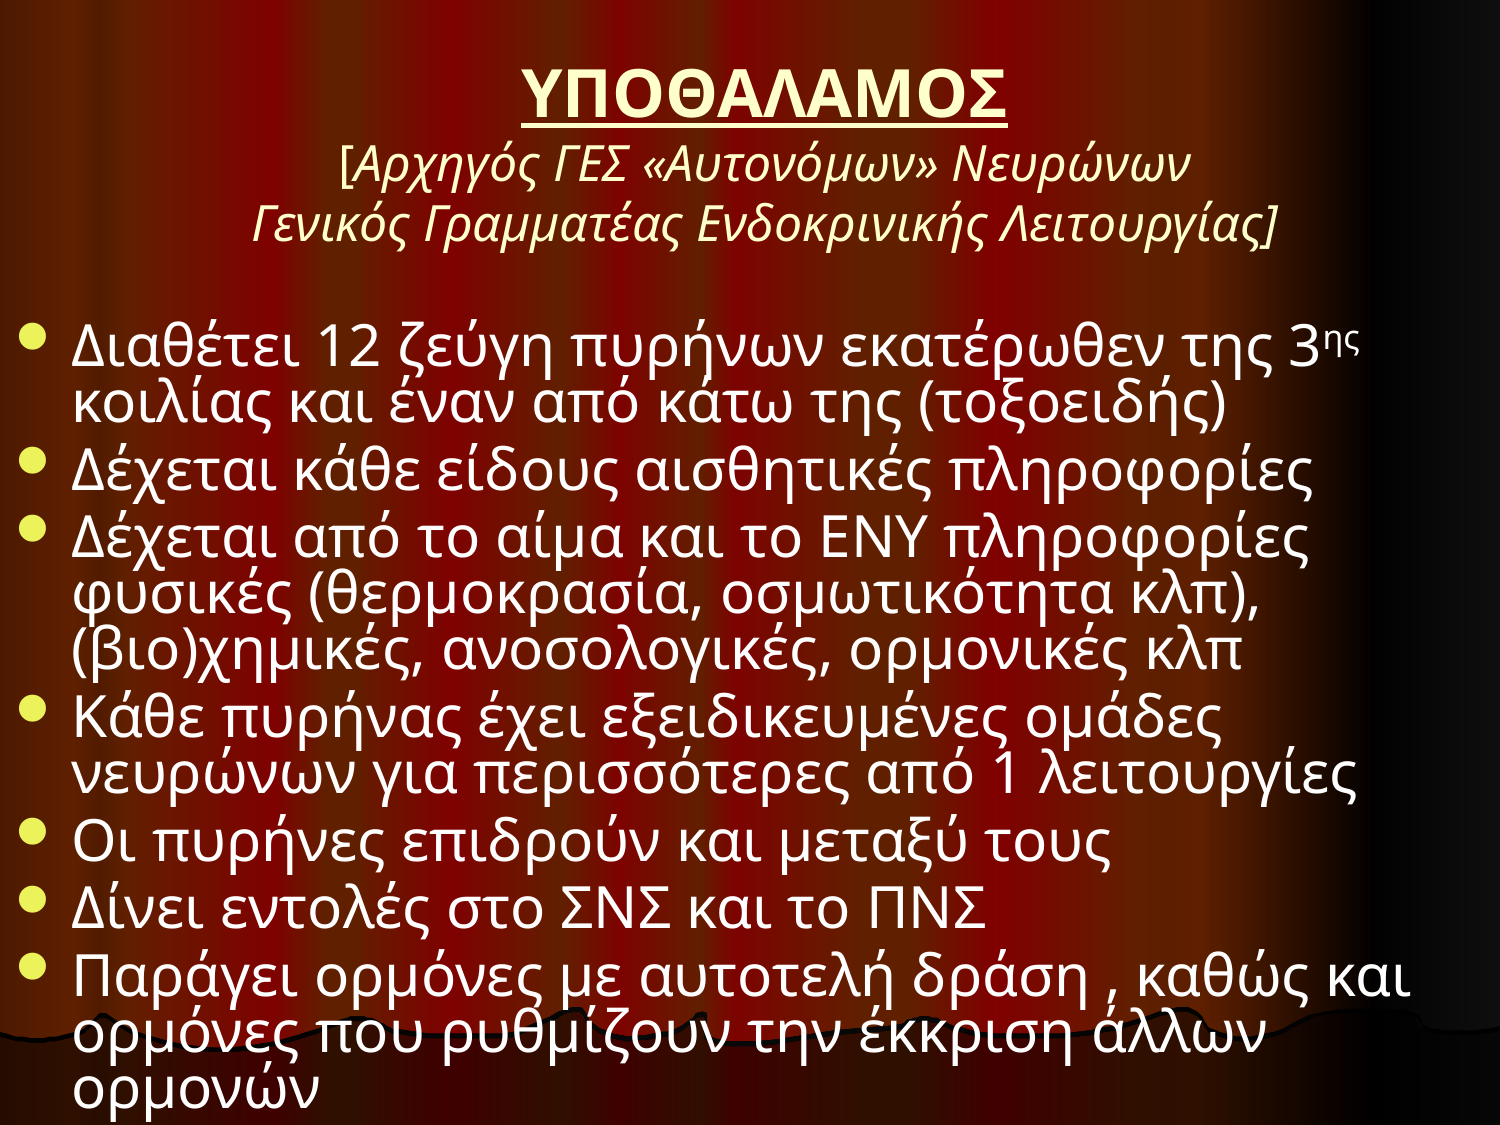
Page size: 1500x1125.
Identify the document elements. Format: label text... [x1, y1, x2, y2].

title ΥΠΟΘΑΛΑΜΟΣ [Αρχηγός ΓΕΣ «Αυτονόμων» Νευρώνων Γενικός Γραμματέας Ενδοκρινικής Λειτουργίας] [0, 0, 1500, 303]
list Διαθέτει 12 ζεύγη πυρήνων εκατέρωθεν της 3ης κοιλίας και έναν από κάτω της (τοξοειδής) Δέχεται κάθε είδους αισθητικές πληροφορίες Δέχεται από το αίμα και το ΕΝΥ πληροφορίες φυσικές (θερμοκρασία, οσμωτικότητα κλπ), (βιο)χημικές, ανοσολογικές, ορμονικές κλπ Κάθε πυρήνας έχει εξειδικευμένες ομάδες νευρώνων για περισσότερες από 1 λειτουργίες Οι πυρήνες επιδρούν και μεταξύ τους Δίνει εντολές στο ΣΝΣ και το ΠΝΣ Παράγει ορμόνες με αυτοτελή δράση , καθώς και ορμόνες που ρυθμίζουν την έκκριση άλλων ορμονών [0, 314, 1500, 1125]
